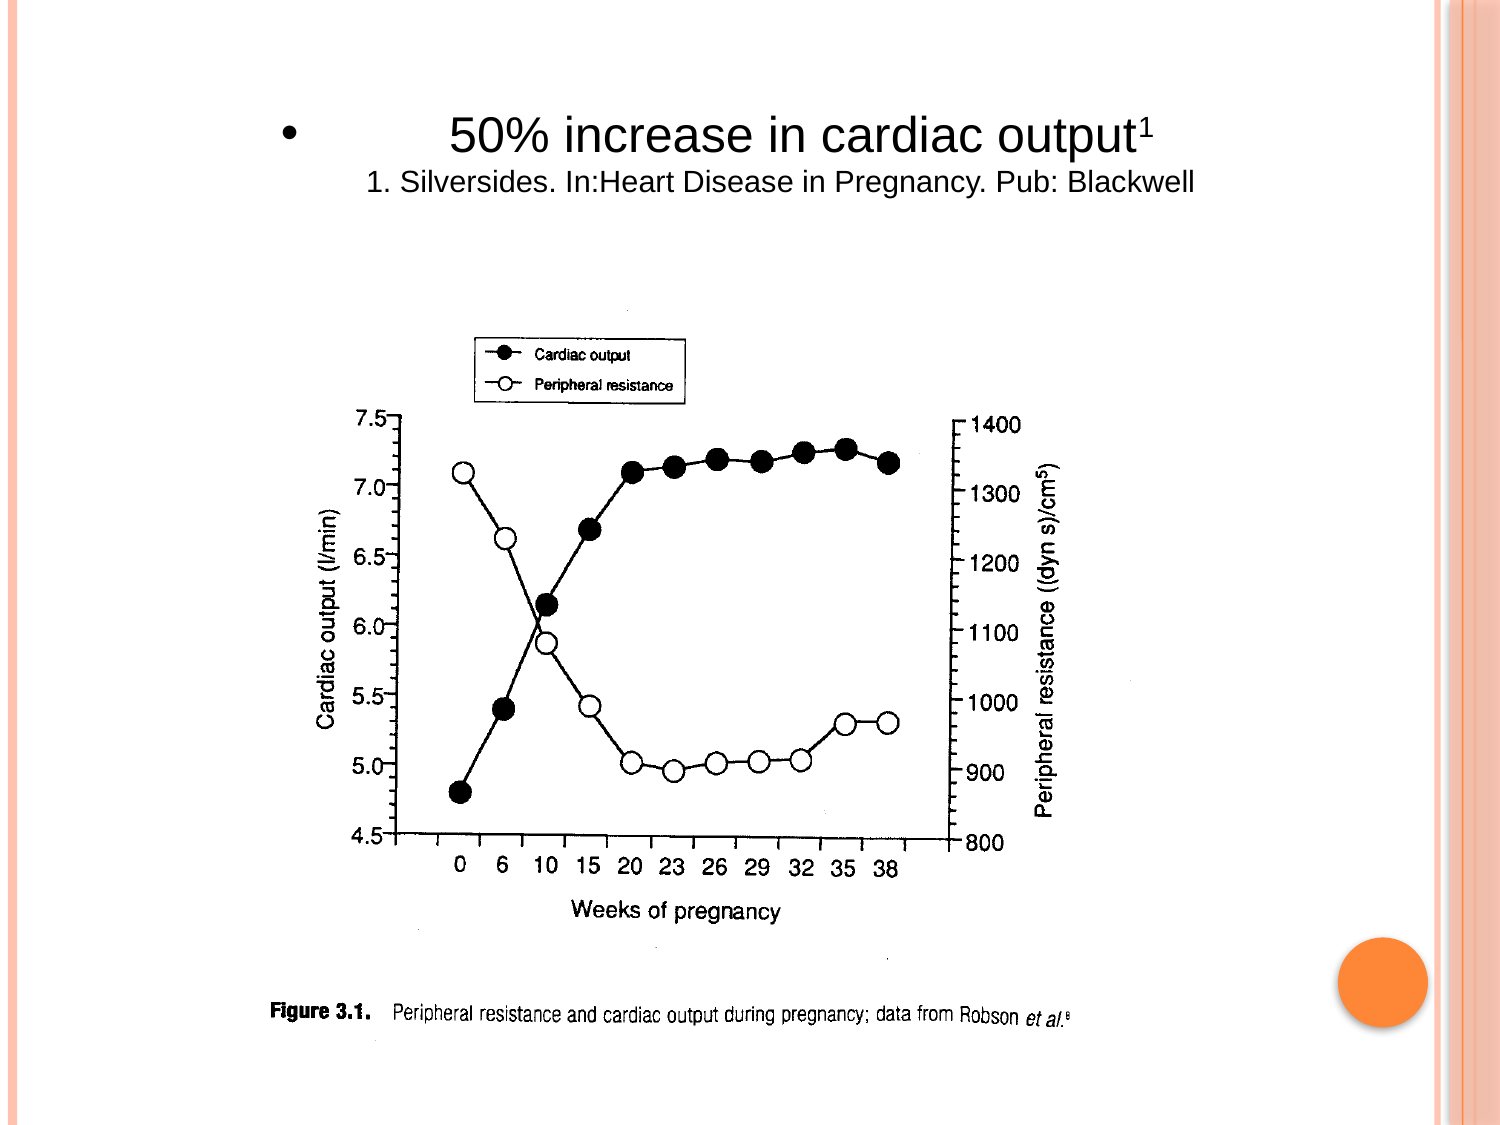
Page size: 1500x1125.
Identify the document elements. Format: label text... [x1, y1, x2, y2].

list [243, 261, 1131, 1063]
title 50% increase in cardiac output1 1. Silversides. In:Heart Disease in Pregnancy. Pub: Blackwell [82, 93, 1432, 282]
